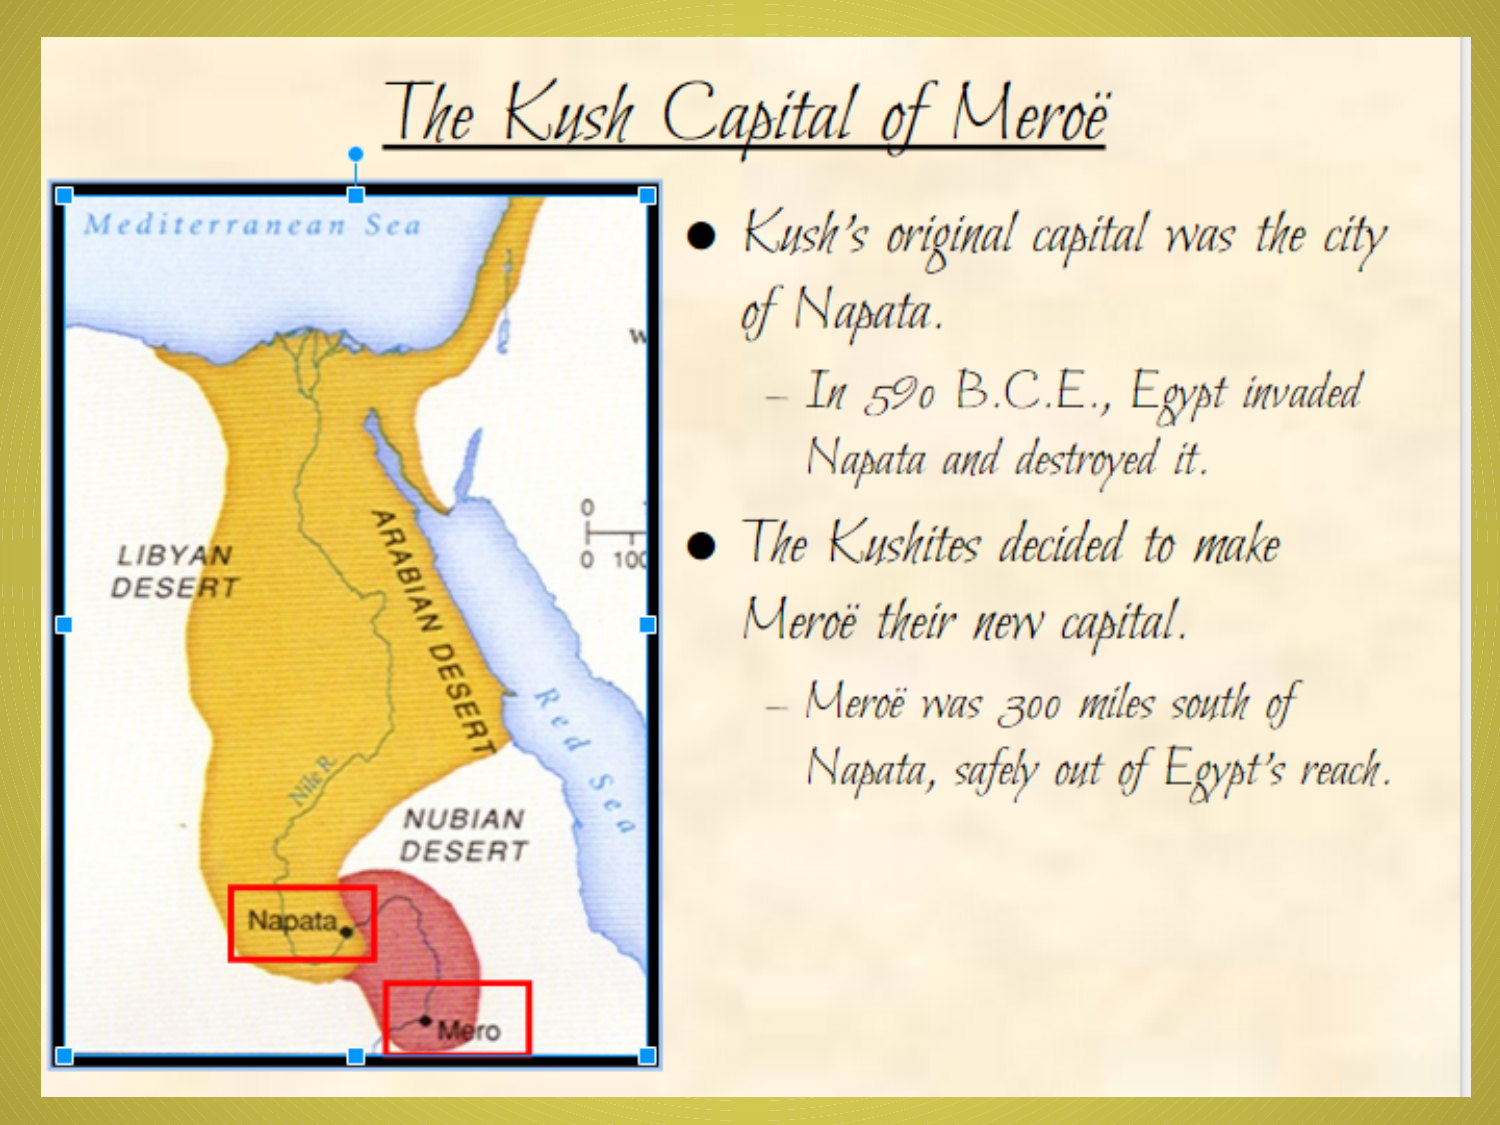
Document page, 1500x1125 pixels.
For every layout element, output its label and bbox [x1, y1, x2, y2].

picture [41, 37, 1472, 1097]
